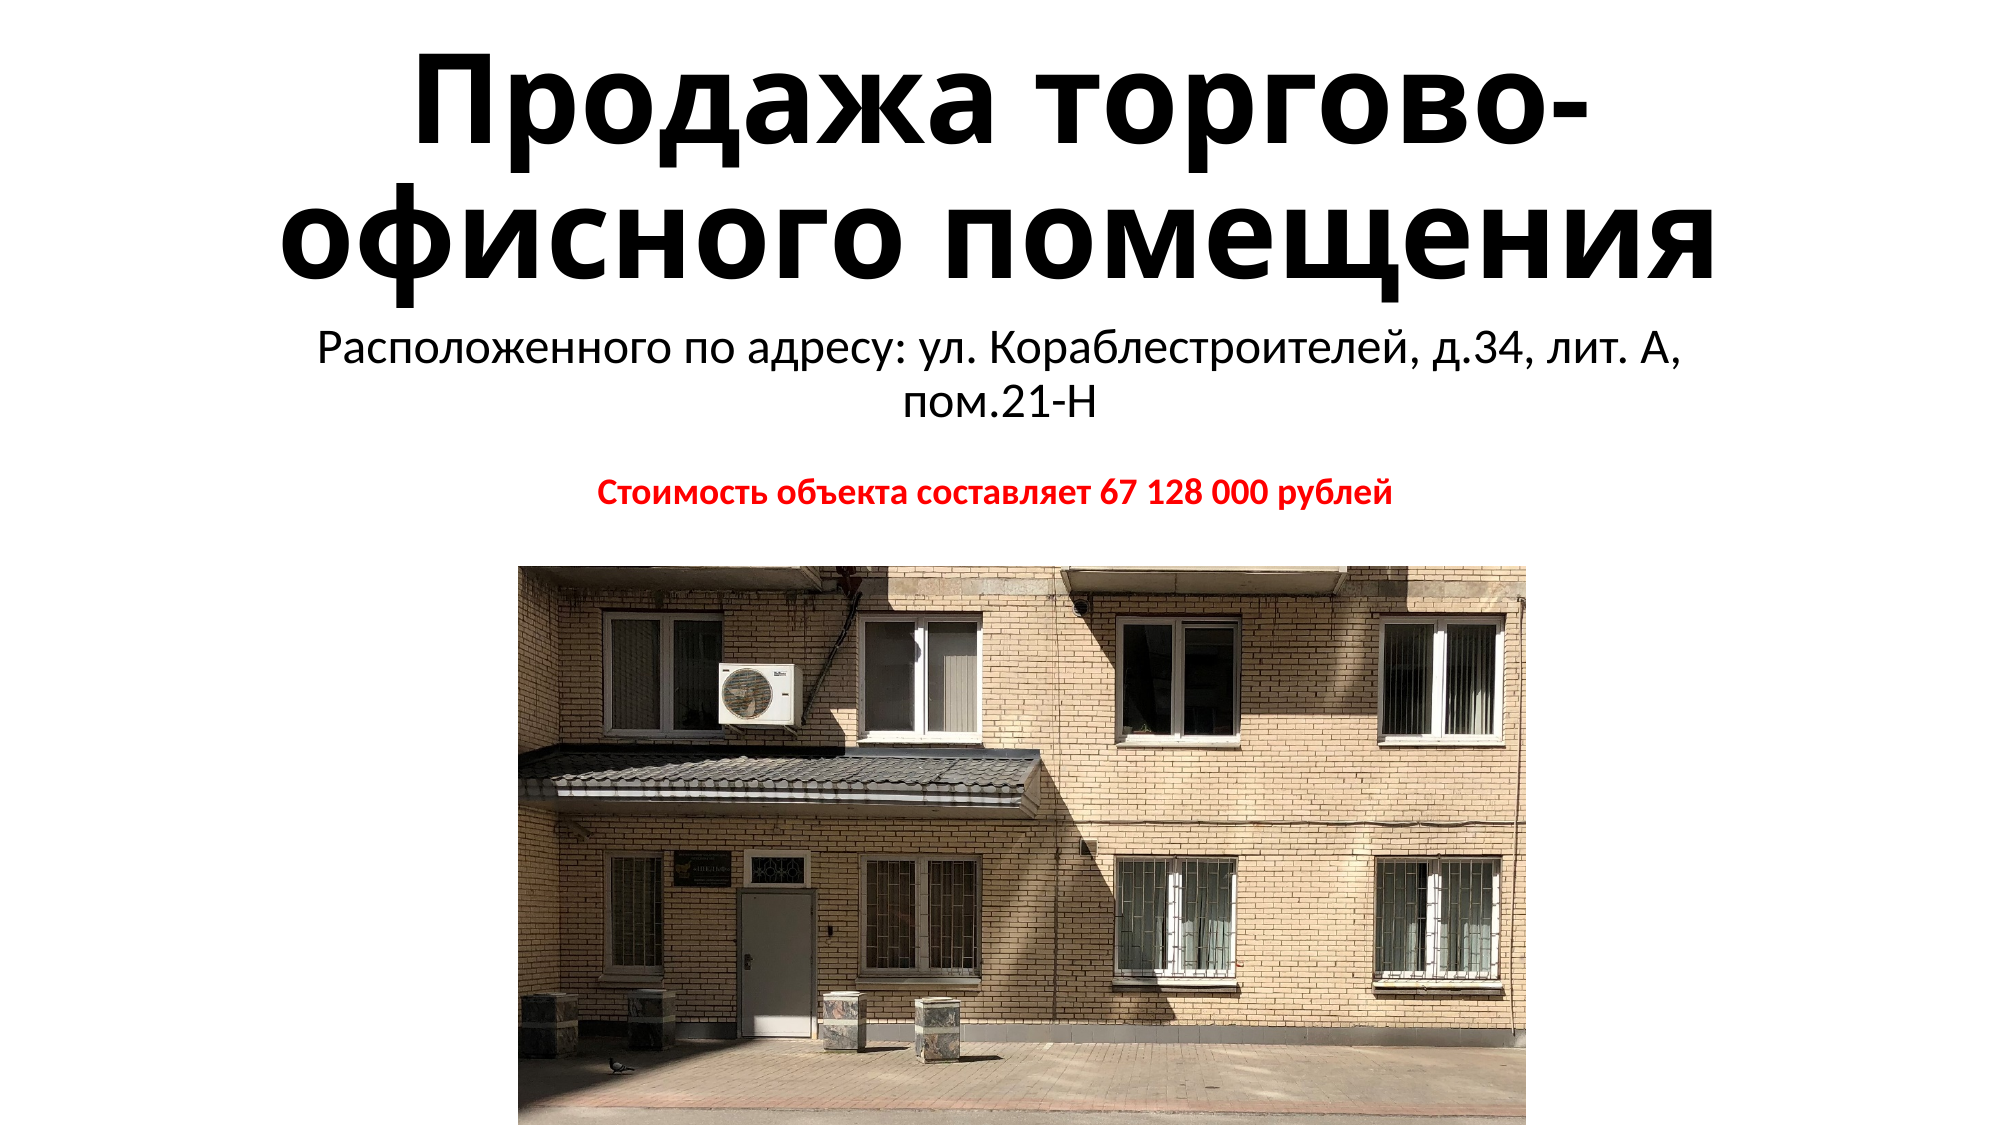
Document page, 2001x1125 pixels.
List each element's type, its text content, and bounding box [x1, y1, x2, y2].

title Продажа торгово-офисного помещения [249, 0, 1750, 312]
text_box Стоимость объекта составляет 67 128 000 рублей [455, 459, 1545, 520]
subtitle Расположенного по адресу: ул. Кораблестроителей, д.34, лит. А, пом.21-Н [249, 312, 1750, 442]
picture [518, 566, 1526, 1125]
